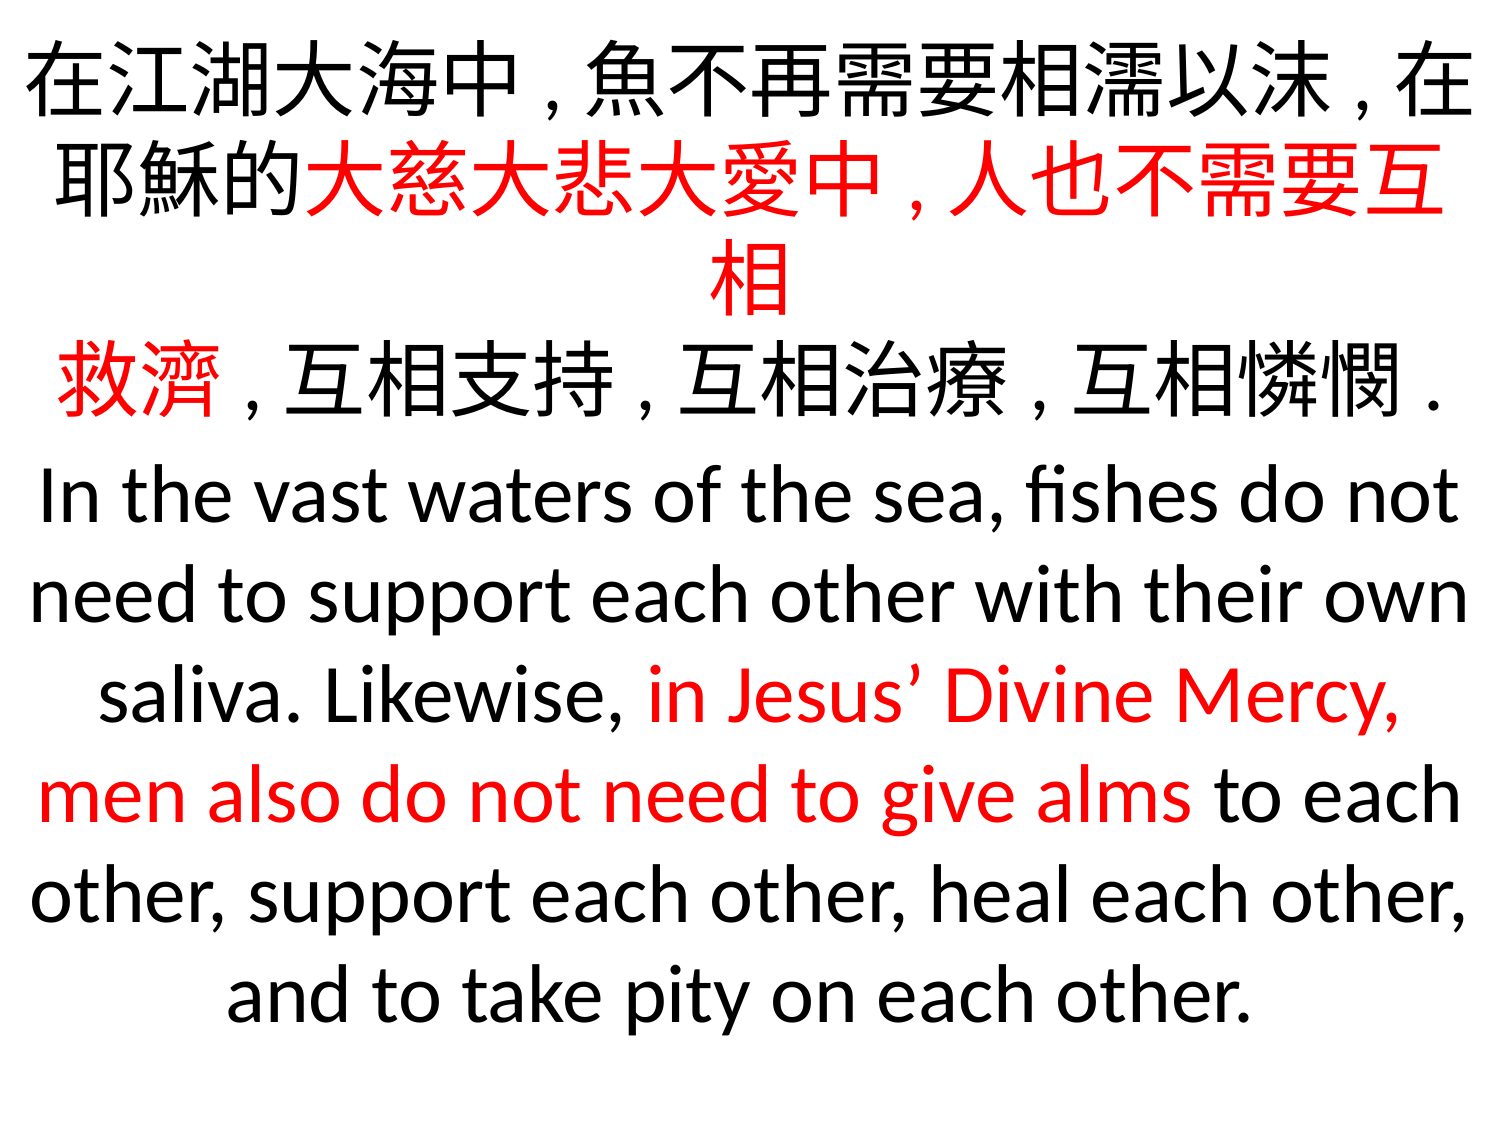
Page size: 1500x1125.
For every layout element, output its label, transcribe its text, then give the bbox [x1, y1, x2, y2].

subtitle 在江湖大海中,魚不再需要相濡以沫,在耶穌的大慈大悲大愛中,人也不需要互相 救濟,互相支持,互相治療,互相憐憫. In the vast waters of the sea, fishes do not need to support each other with their own saliva. Likewise, in Jesus’ Divine Mercy, men also do not need to give alms to each other, support each other, heal each other, and to take pity on each other. [0, 19, 1500, 1094]
